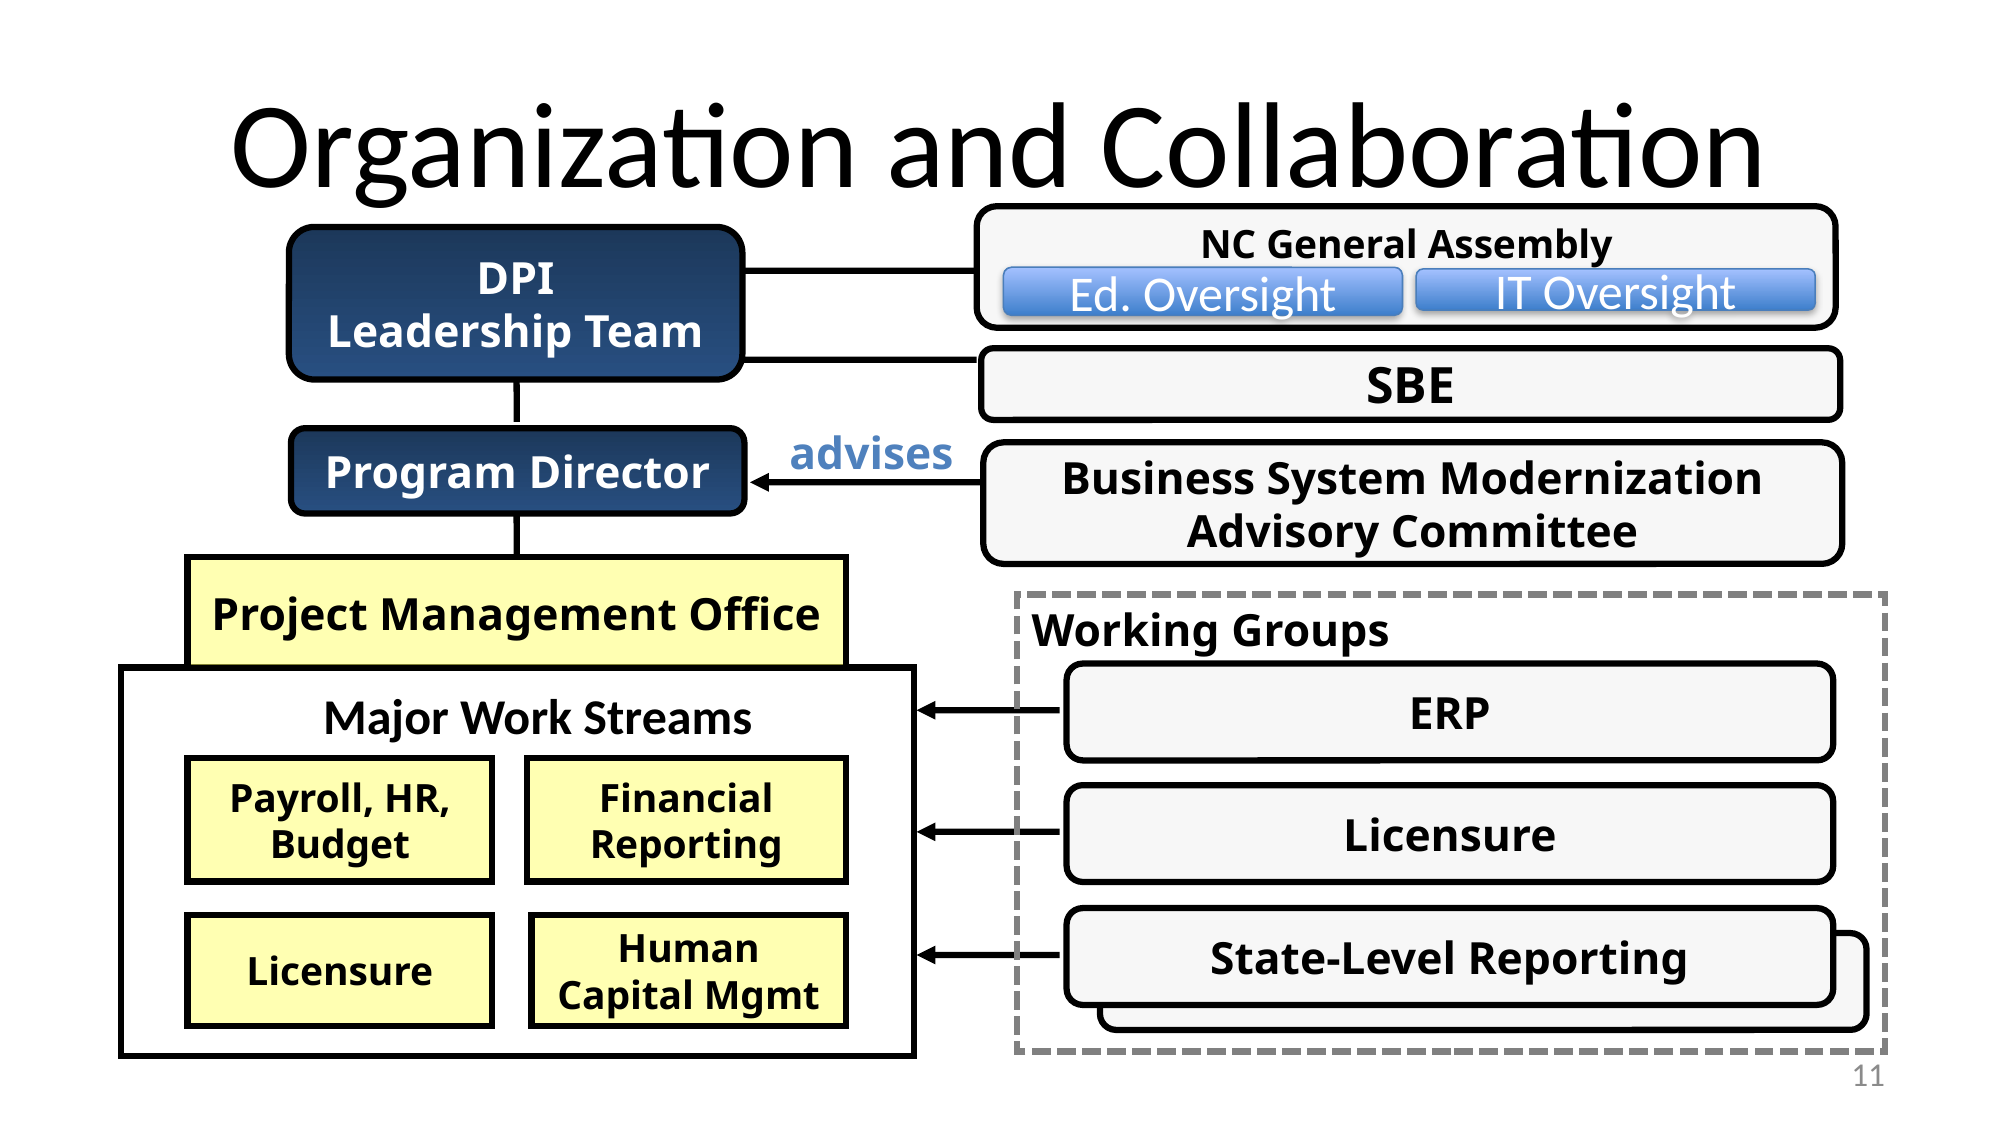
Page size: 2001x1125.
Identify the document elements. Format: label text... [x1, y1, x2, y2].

text_box DPI Leadership Team [288, 233, 743, 380]
text_box SBE [981, 348, 1841, 420]
text_box [916, 825, 1016, 839]
title Organization and Collaboration [99, 45, 1900, 233]
text_box Major Work Streams [308, 677, 932, 753]
text_box Licensure [187, 914, 493, 1026]
text_box Ed. Oversight [1002, 266, 1404, 317]
slide_number 11 [1433, 1042, 1900, 1103]
text_box Payroll, HR, Budget [187, 758, 493, 882]
text_box [120, 667, 915, 1057]
text_box Program Director [290, 428, 745, 514]
text_box Human Capital Mgmt [531, 914, 846, 1026]
text_box Business System Modernization Advisory Committee [983, 442, 1843, 564]
text_box Project Management Office [187, 556, 846, 668]
text_box Working Groups [1016, 594, 1886, 1052]
text_box IT Oversight [1415, 268, 1817, 311]
text_box [750, 476, 984, 489]
text_box Financial Reporting [526, 758, 846, 882]
text_box advises [774, 417, 969, 482]
text_box [916, 948, 1016, 962]
text_box NC General Assembly [976, 233, 1836, 328]
